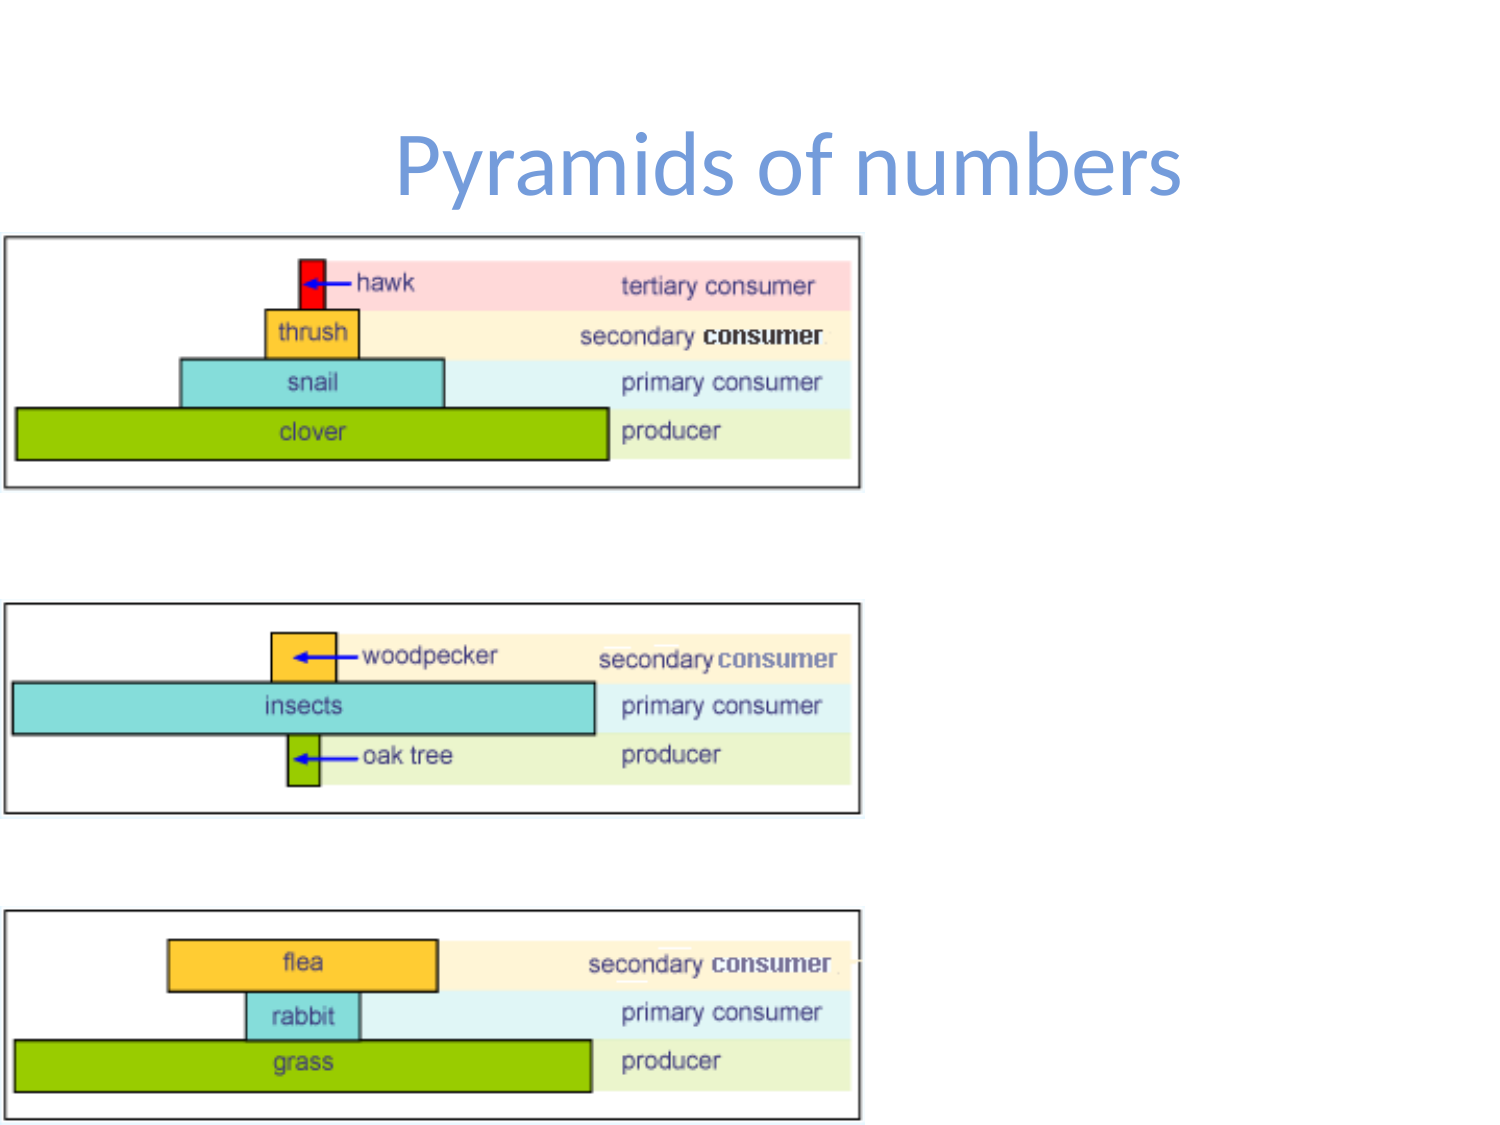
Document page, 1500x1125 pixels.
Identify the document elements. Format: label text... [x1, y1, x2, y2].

picture [0, 232, 865, 494]
picture [0, 599, 865, 819]
picture [0, 905, 865, 1125]
title Pyramids of numbers [75, 43, 1425, 274]
